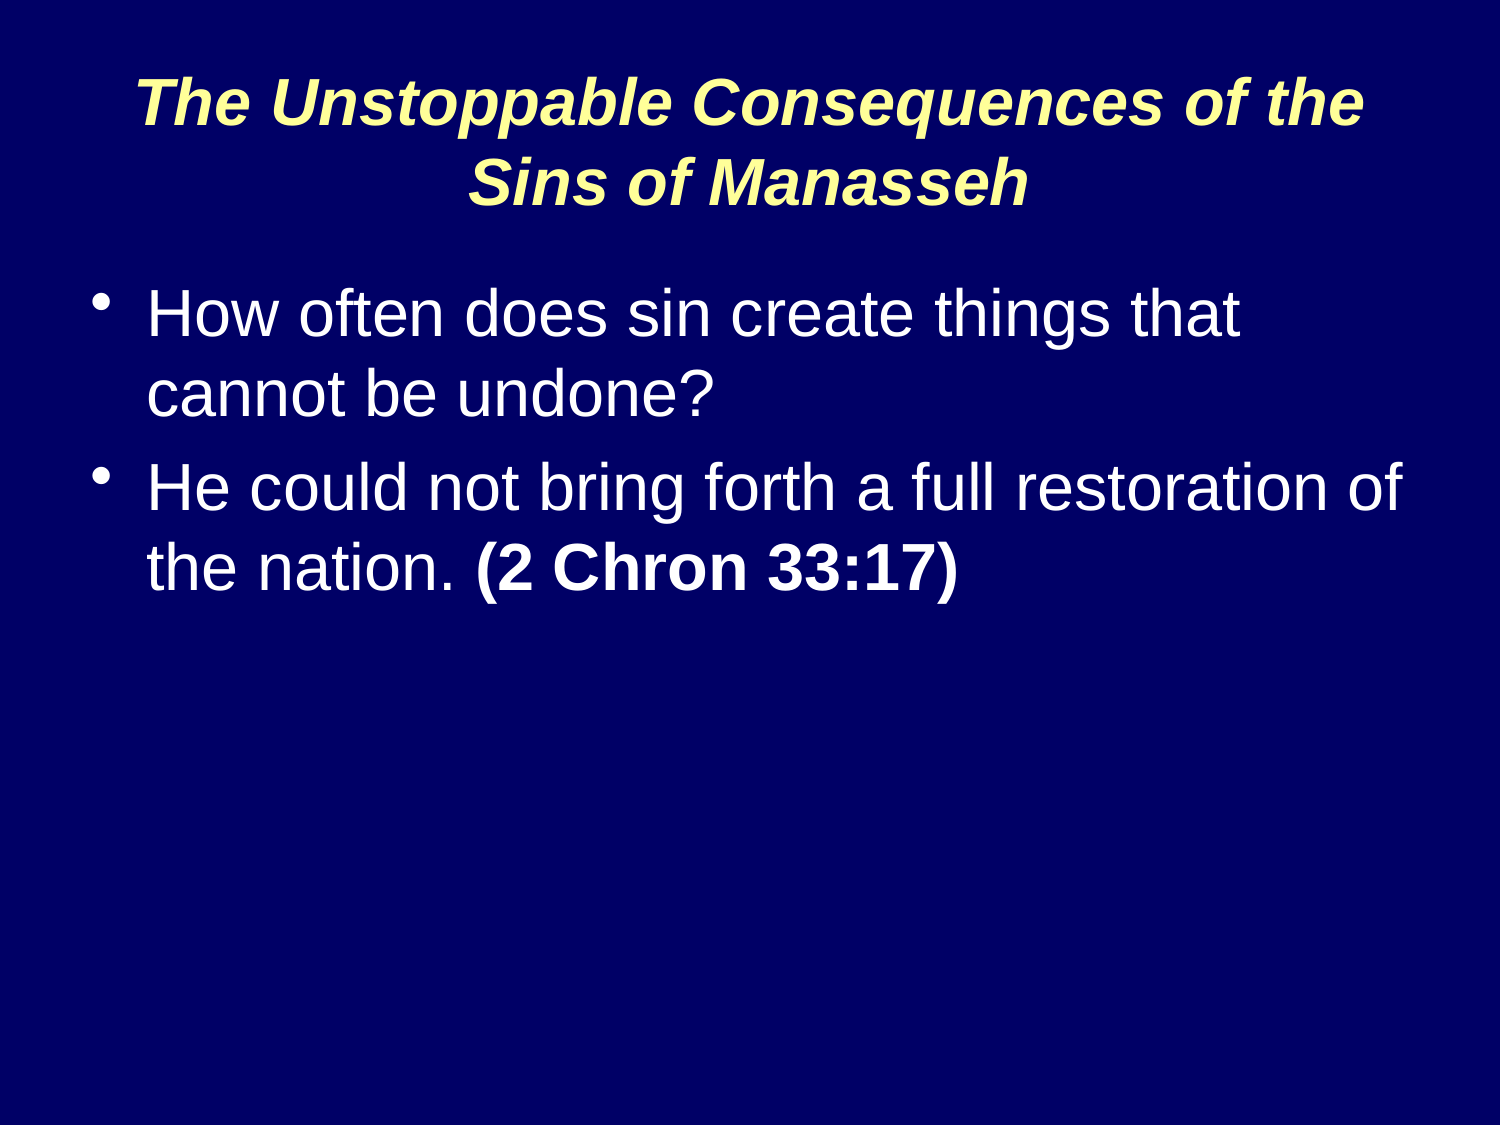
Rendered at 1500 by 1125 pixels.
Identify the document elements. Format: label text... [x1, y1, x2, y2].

title The Unstoppable Consequences of the Sins of Manasseh [75, 45, 1425, 233]
list How often does sin create things that cannot be undone? He could not bring forth a full restoration of the nation. (2 Chron 33:17) [75, 262, 1425, 1005]
